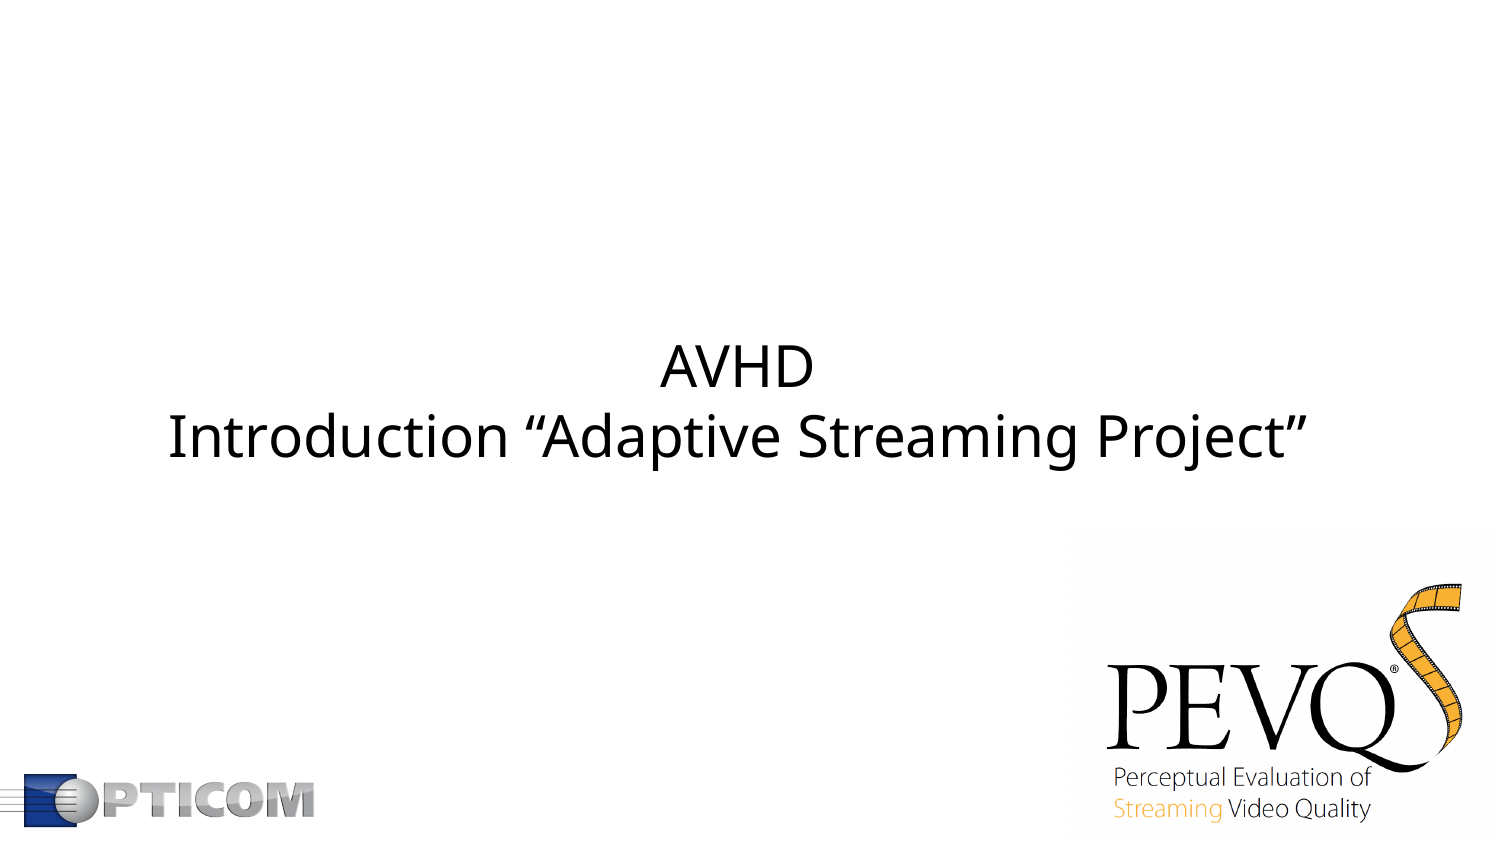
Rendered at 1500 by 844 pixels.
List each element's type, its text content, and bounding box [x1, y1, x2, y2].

title AVHD Introduction “Adaptive Streaming Project” [100, 274, 1376, 524]
picture [1065, 522, 1500, 844]
picture [0, 753, 343, 844]
